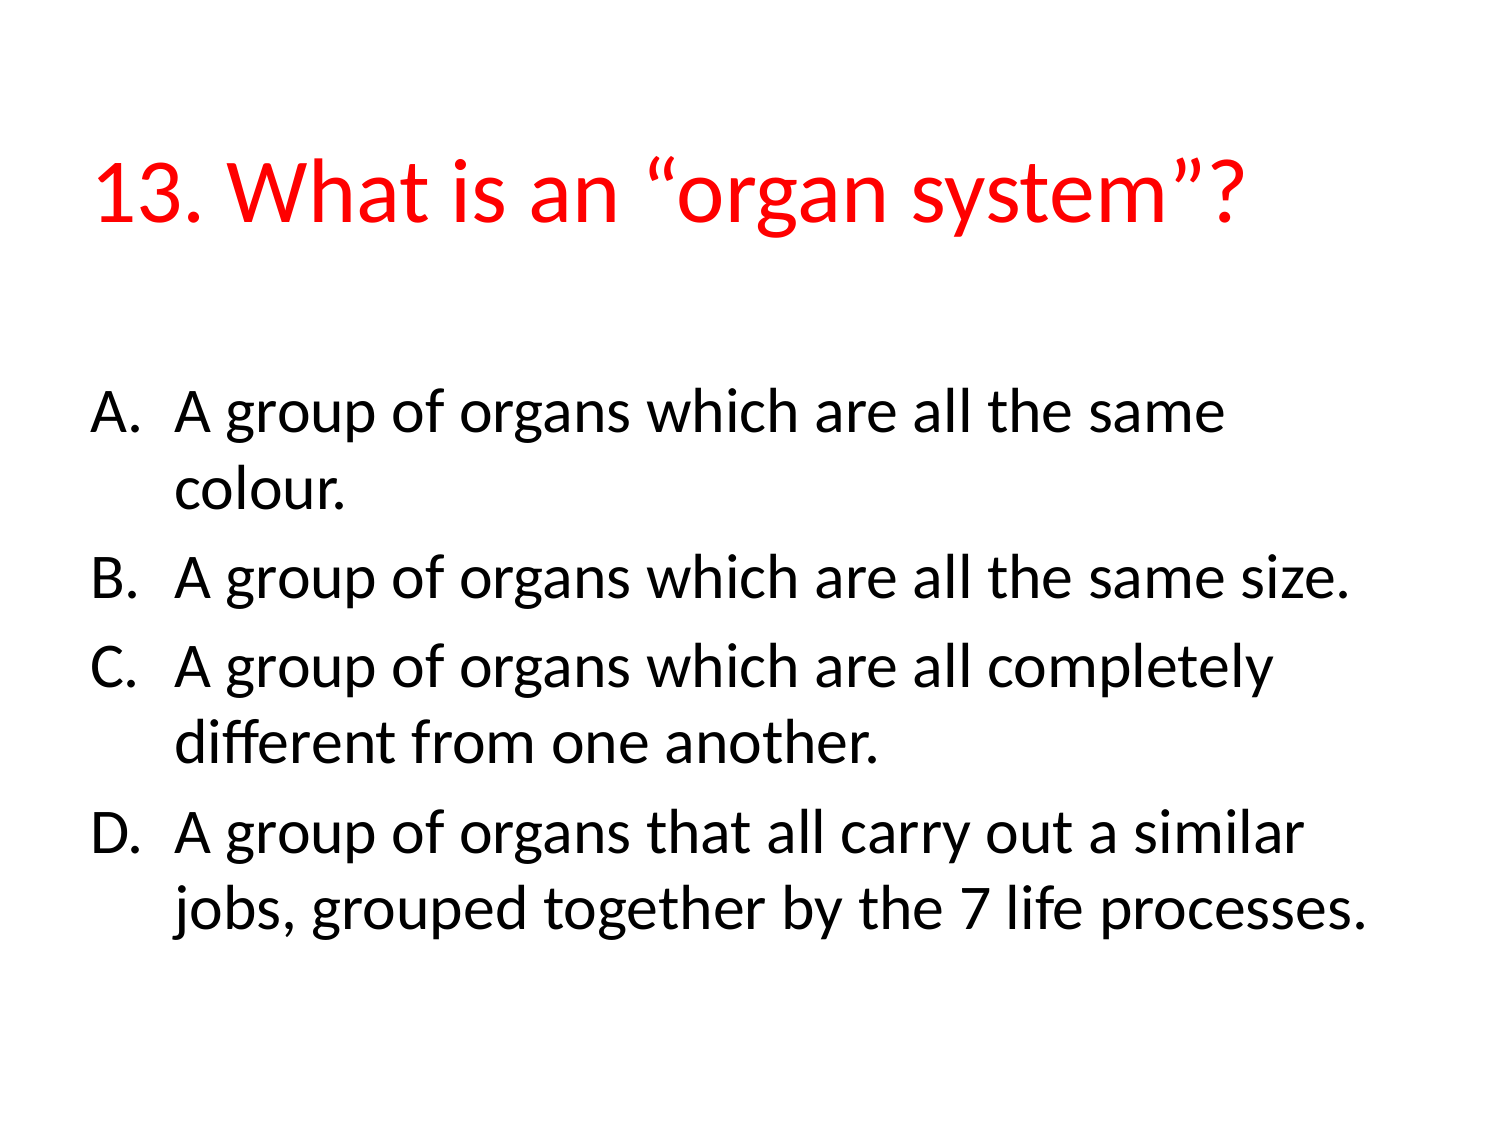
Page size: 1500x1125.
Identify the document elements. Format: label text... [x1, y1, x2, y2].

list A group of organs which are all the same colour. A group of organs which are all the same size. A group of organs which are all completely different from one another. A group of organs that all carry out a similar jobs, grouped together by the 7 life processes. [75, 361, 1425, 1005]
title 13. What is an “organ system”? [75, 45, 1425, 327]
